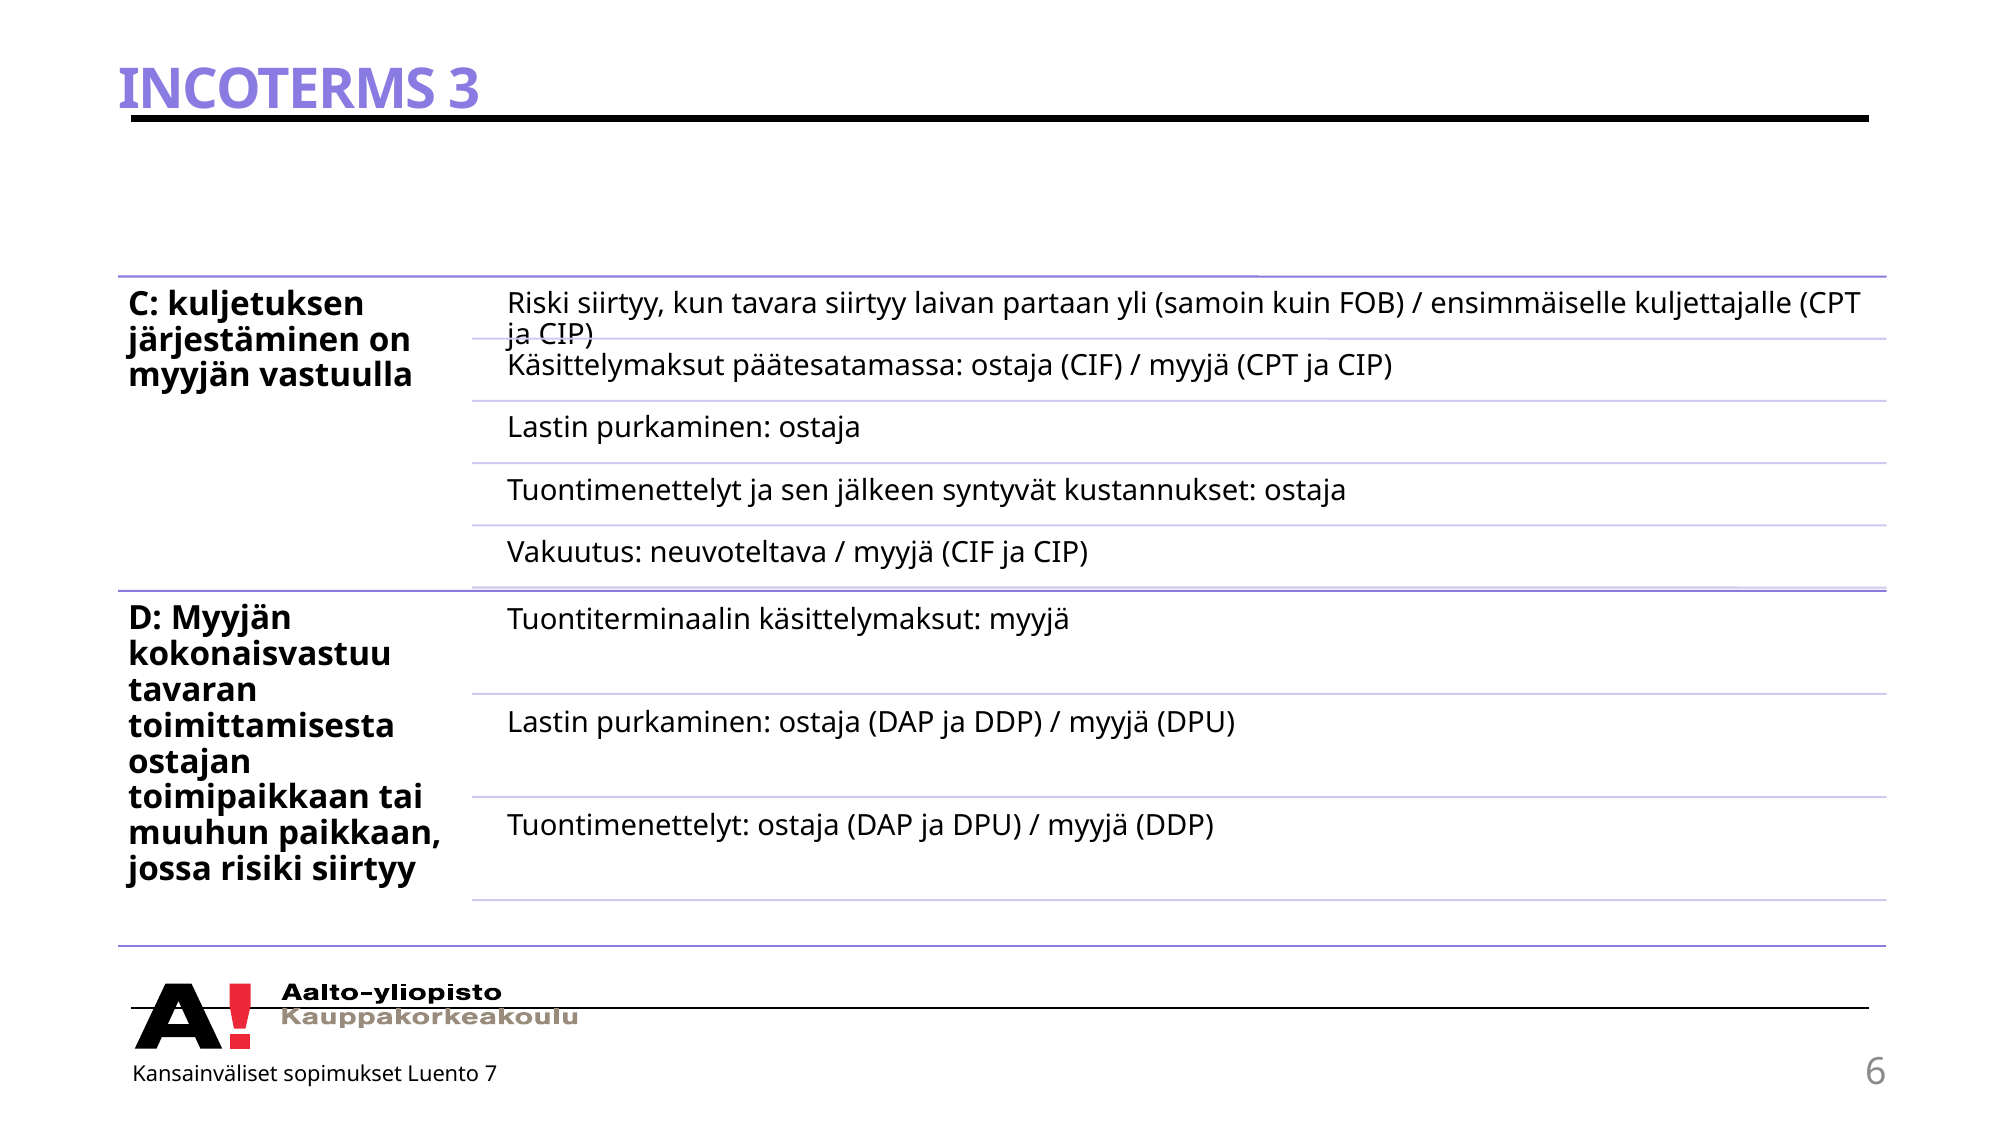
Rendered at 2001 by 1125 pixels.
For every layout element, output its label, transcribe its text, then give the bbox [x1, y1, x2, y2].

slide_number 6 [1791, 1042, 1902, 1103]
title Incoterms 3 [118, 62, 1887, 259]
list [118, 276, 1887, 905]
footer Kansainväliset sopimukset Luento 7 [117, 1042, 862, 1103]
